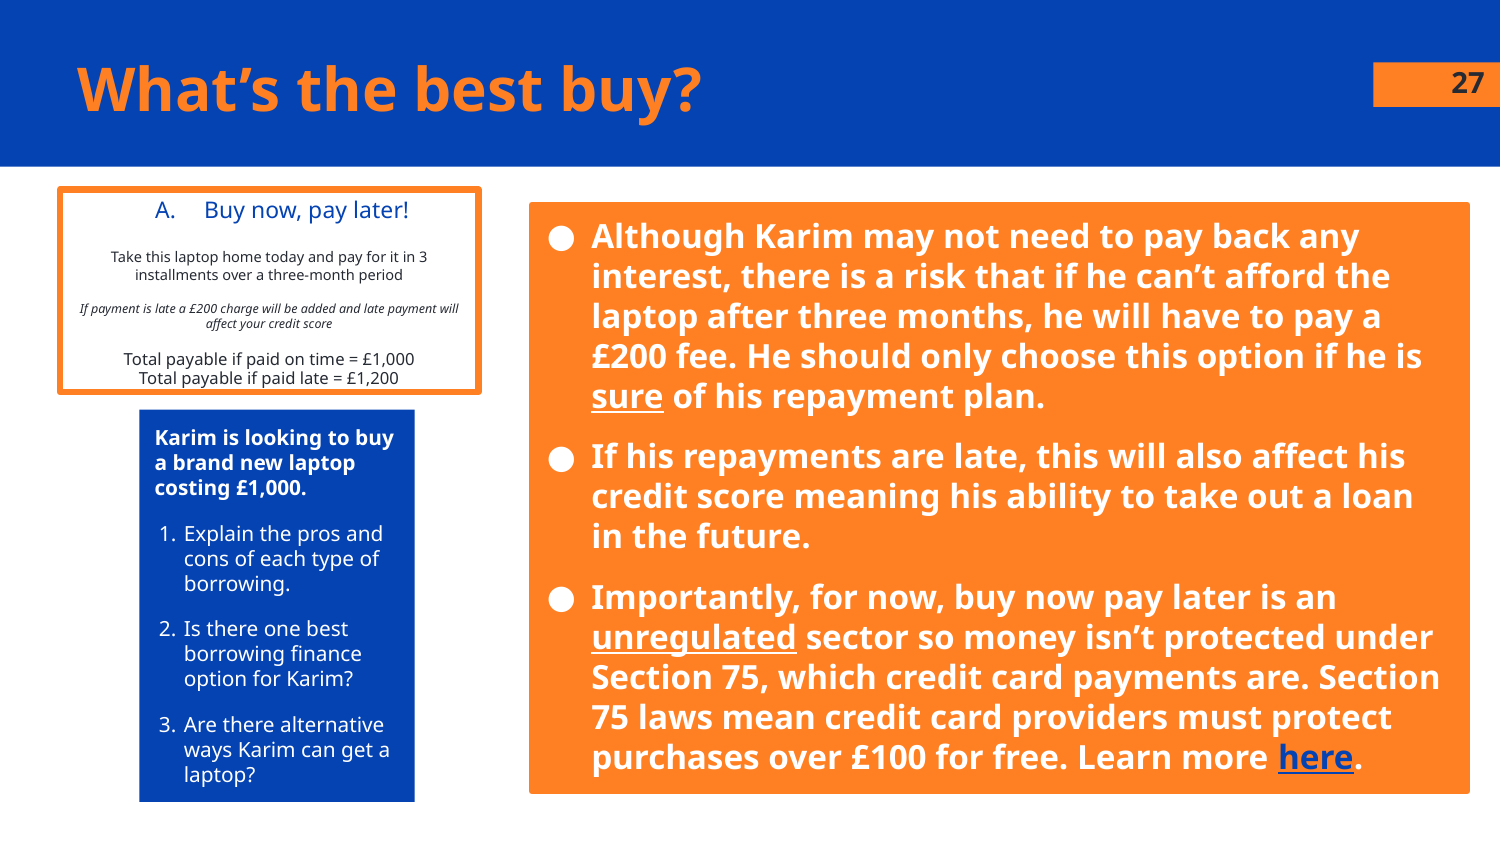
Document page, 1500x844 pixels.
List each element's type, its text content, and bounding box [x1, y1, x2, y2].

title What’s the best buy? [62, 41, 1237, 127]
text_box Buy now, pay later! Take this laptop home today and pay for it in 3 installments over a three-month period If payment is late a £200 charge will be added and late payment will affect your credit score Total payable if paid on time = £1,000 Total payable if paid late = £1,200 [59, 189, 479, 393]
text_box [1313, 625, 1500, 828]
slide_number 27 [1410, 49, 1500, 115]
text_box Karim is looking to buy a brand new laptop costing £1,000. Explain the pros and cons of each type of borrowing. Is there one best borrowing finance option for Karim? Are there alternative ways Karim can get a laptop? [139, 409, 415, 802]
text_box Although Karim may not need to pay back any interest, there is a risk that if he can’t afford the laptop after three months, he will have to pay a £200 fee. He should only choose this option if he is sure of his repayment plan. If his repayments are late, this will also affect his credit score meaning his ability to take out a loan in the future. Importantly, for now, buy now pay later is an unregulated sector so money isn’t protected under Section 75, which credit card payments are. Section 75 laws mean credit card providers must protect purchases over £100 for free. Learn more here. [531, 204, 1468, 792]
